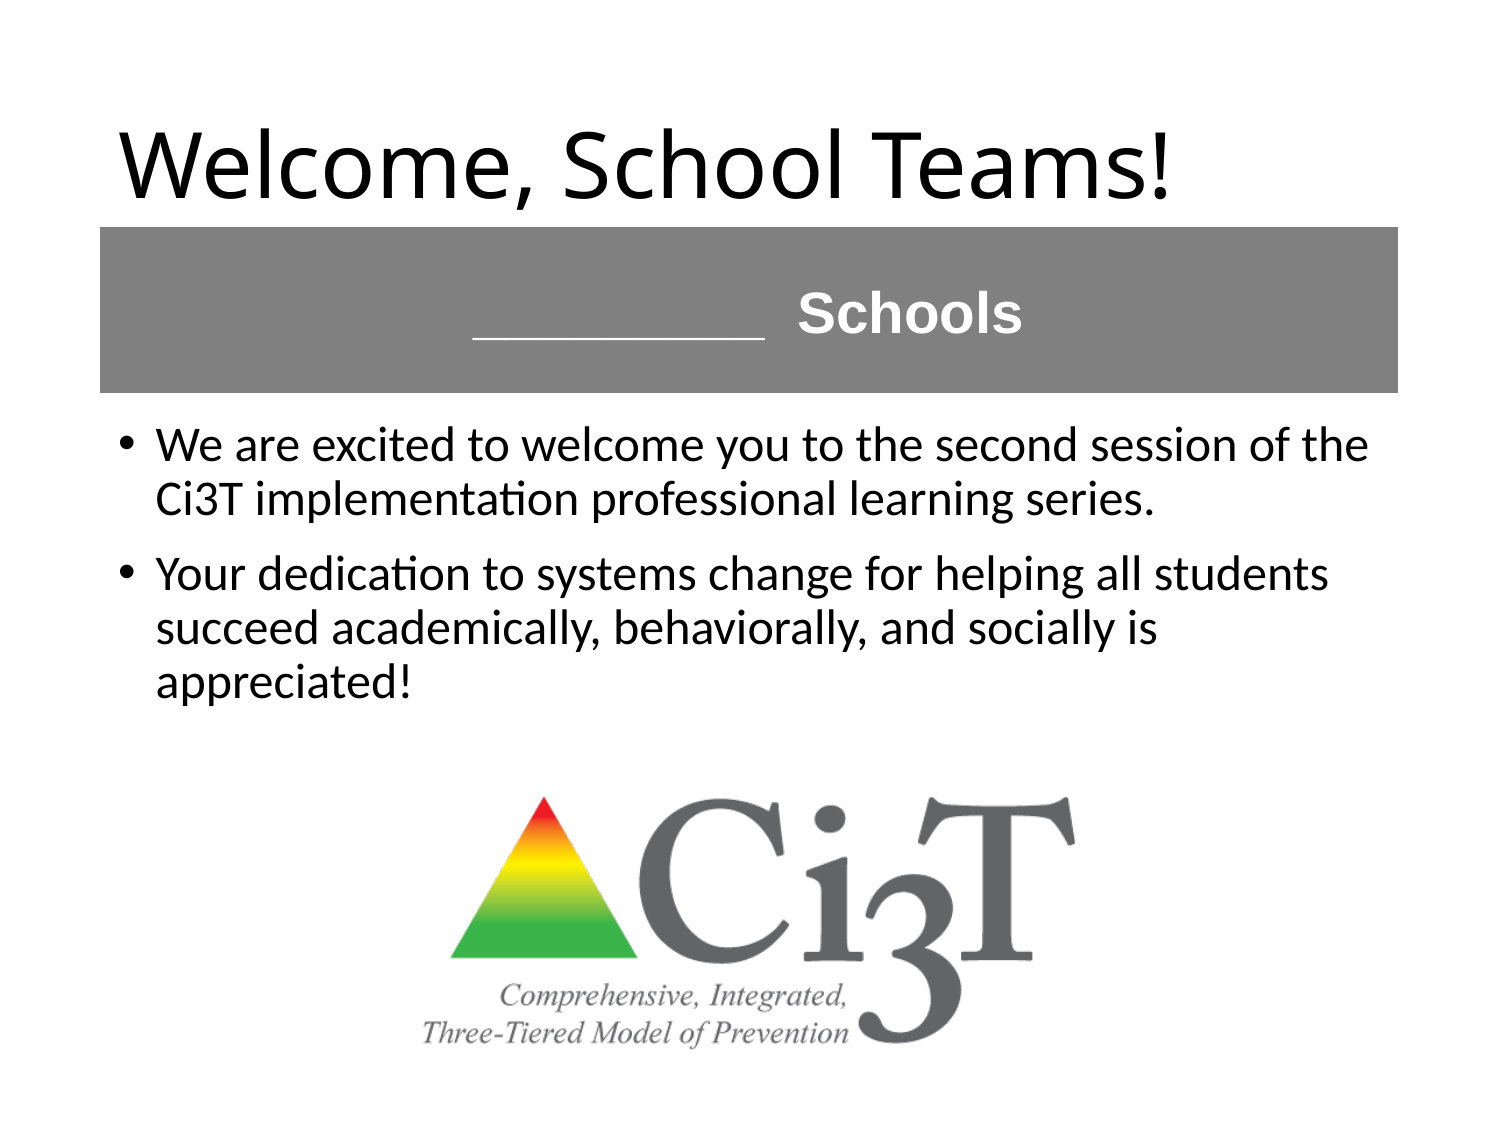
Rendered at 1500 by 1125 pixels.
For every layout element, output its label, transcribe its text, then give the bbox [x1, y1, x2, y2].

title Welcome, School Teams! [103, 59, 1397, 227]
text_box [419, 793, 1081, 1054]
text_box _________ Schools [100, 227, 1398, 393]
list We are excited to welcome you to the second session of the Ci3T implementation professional learning series. Your dedication to systems change for helping all students succeed academically, behaviorally, and socially is appreciated! [103, 410, 1397, 1014]
